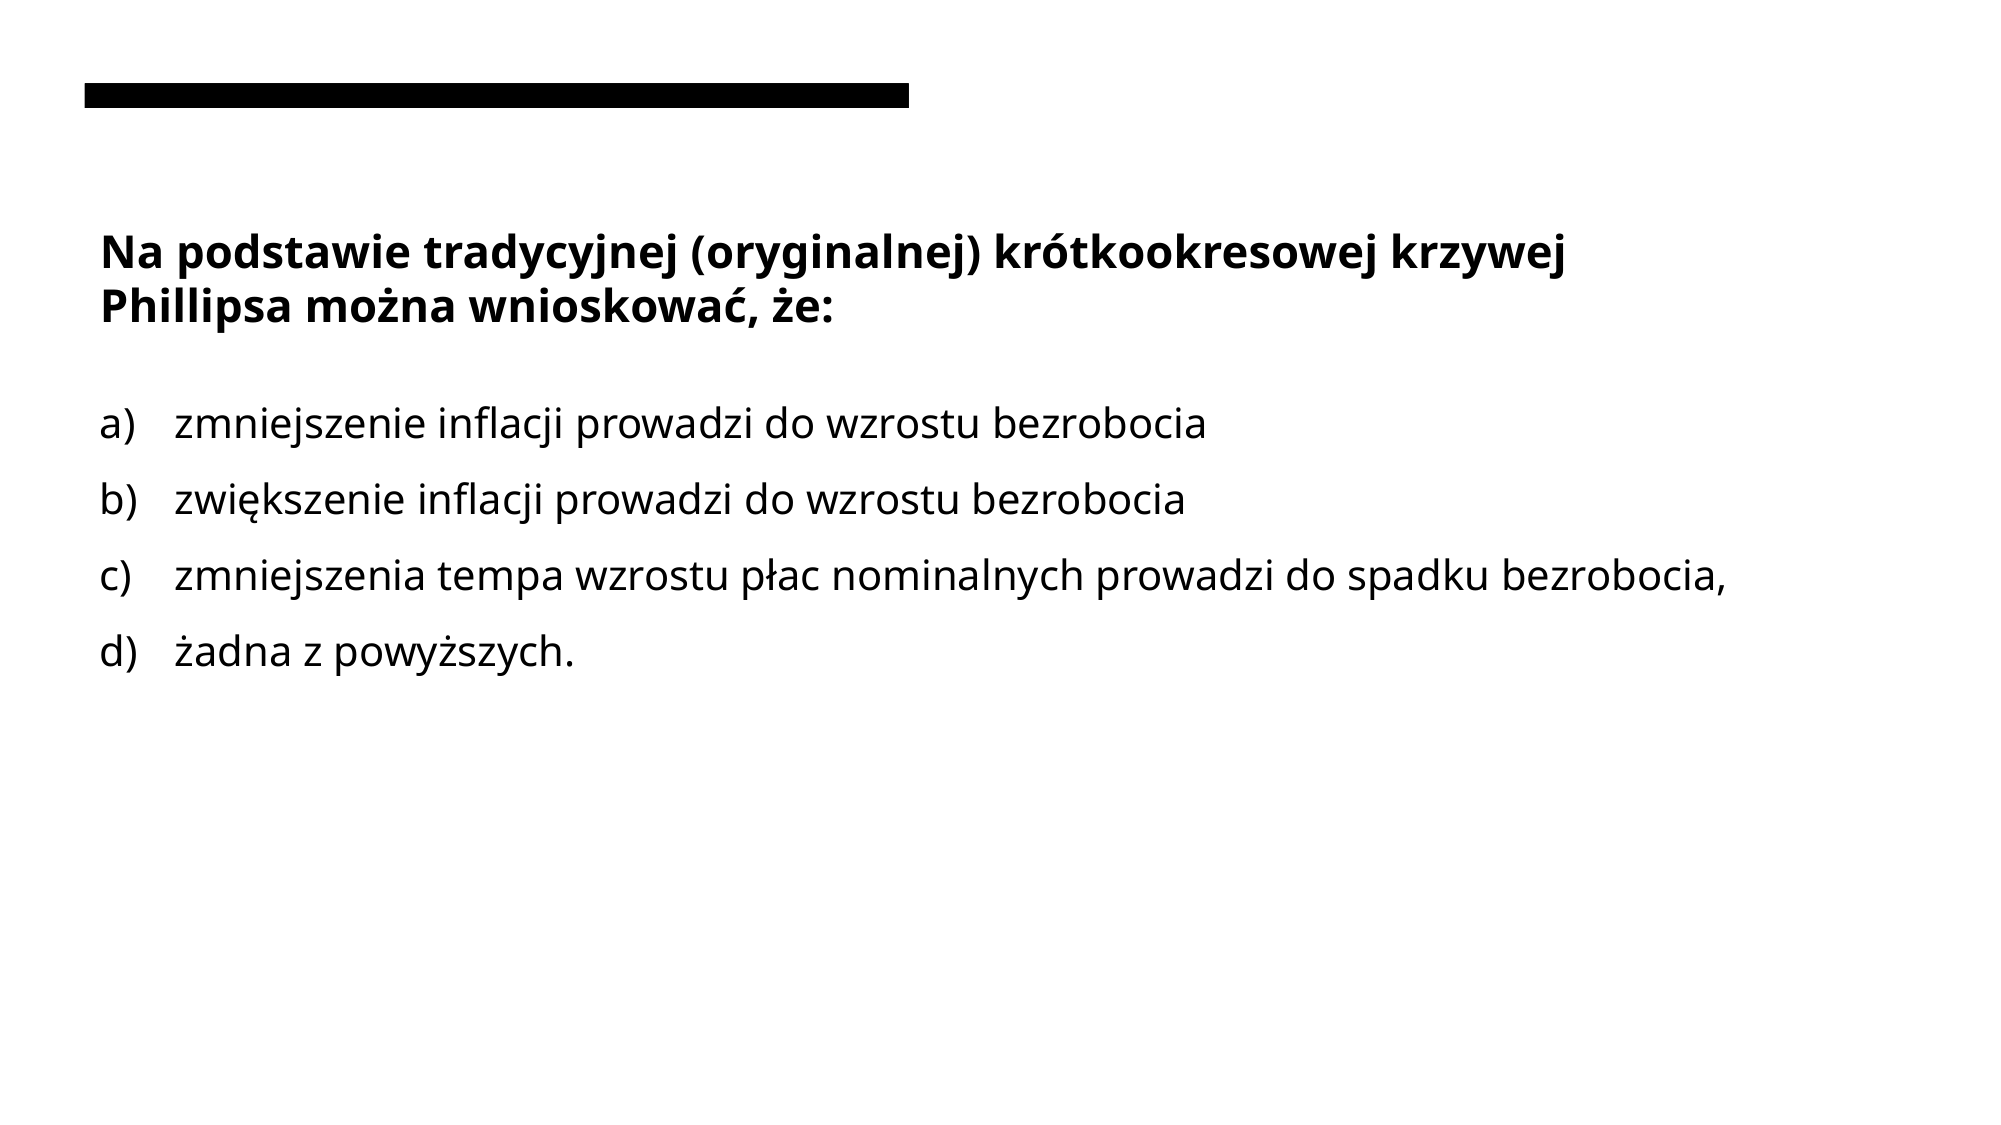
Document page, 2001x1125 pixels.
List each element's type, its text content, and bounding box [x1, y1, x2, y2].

title Na podstawie tradycyjnej (oryginalnej) krótkookresowej krzywej Phillipsa można wnioskować, że: [84, 160, 1784, 340]
list zmniejszenie inflacji prowadzi do wzrostu bezrobocia zwiększenie inflacji prowadzi do wzrostu bezrobocia zmniejszenia tempa wzrostu płac nominalnych prowadzi do spadku bezrobocia, żadna z powyższych. [84, 384, 1917, 958]
